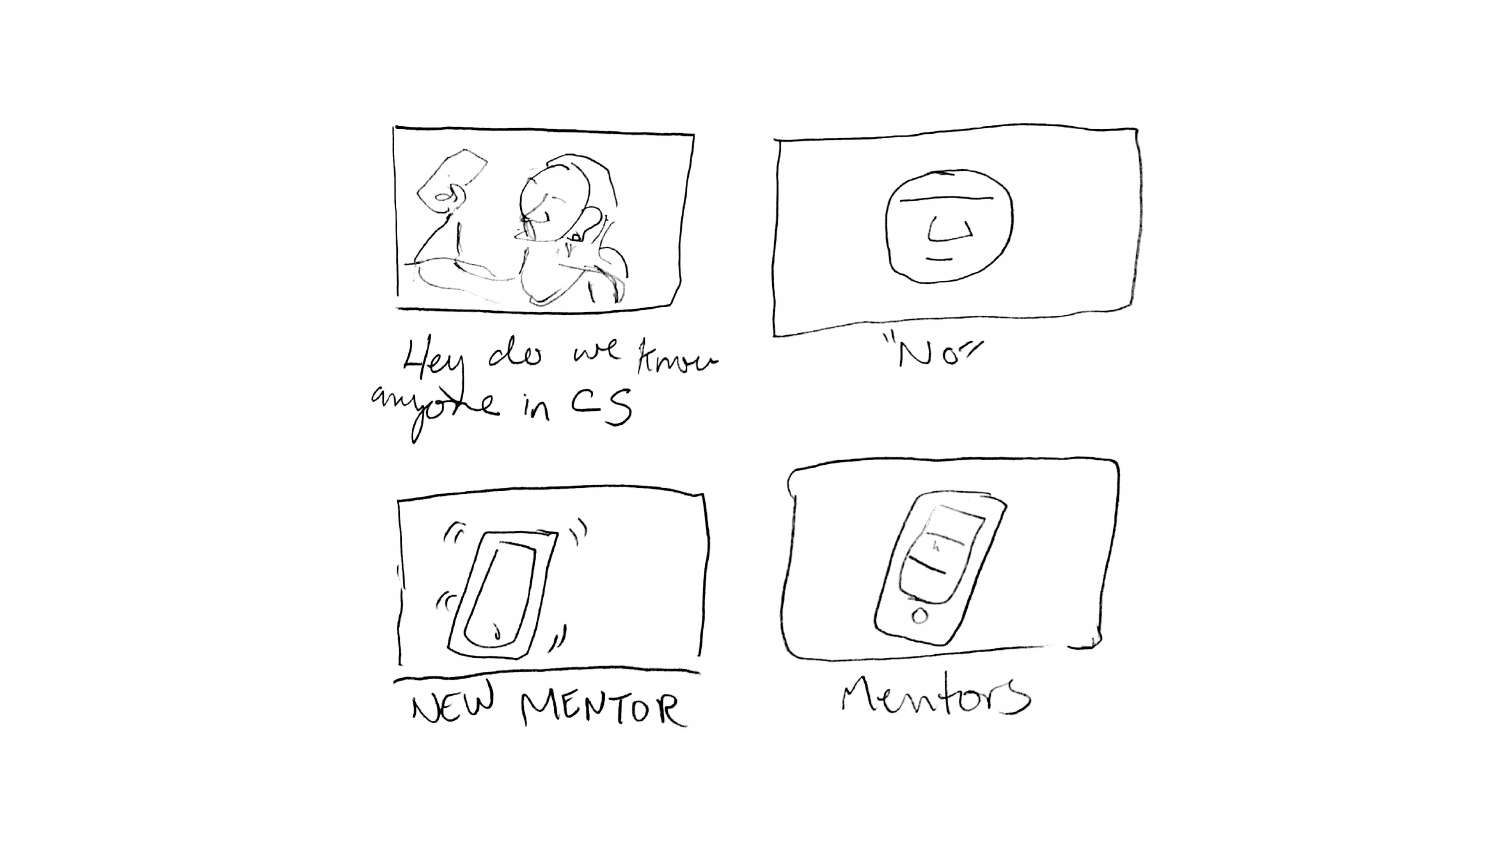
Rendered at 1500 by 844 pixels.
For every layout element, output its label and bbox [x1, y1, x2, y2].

picture [348, 111, 1152, 732]
